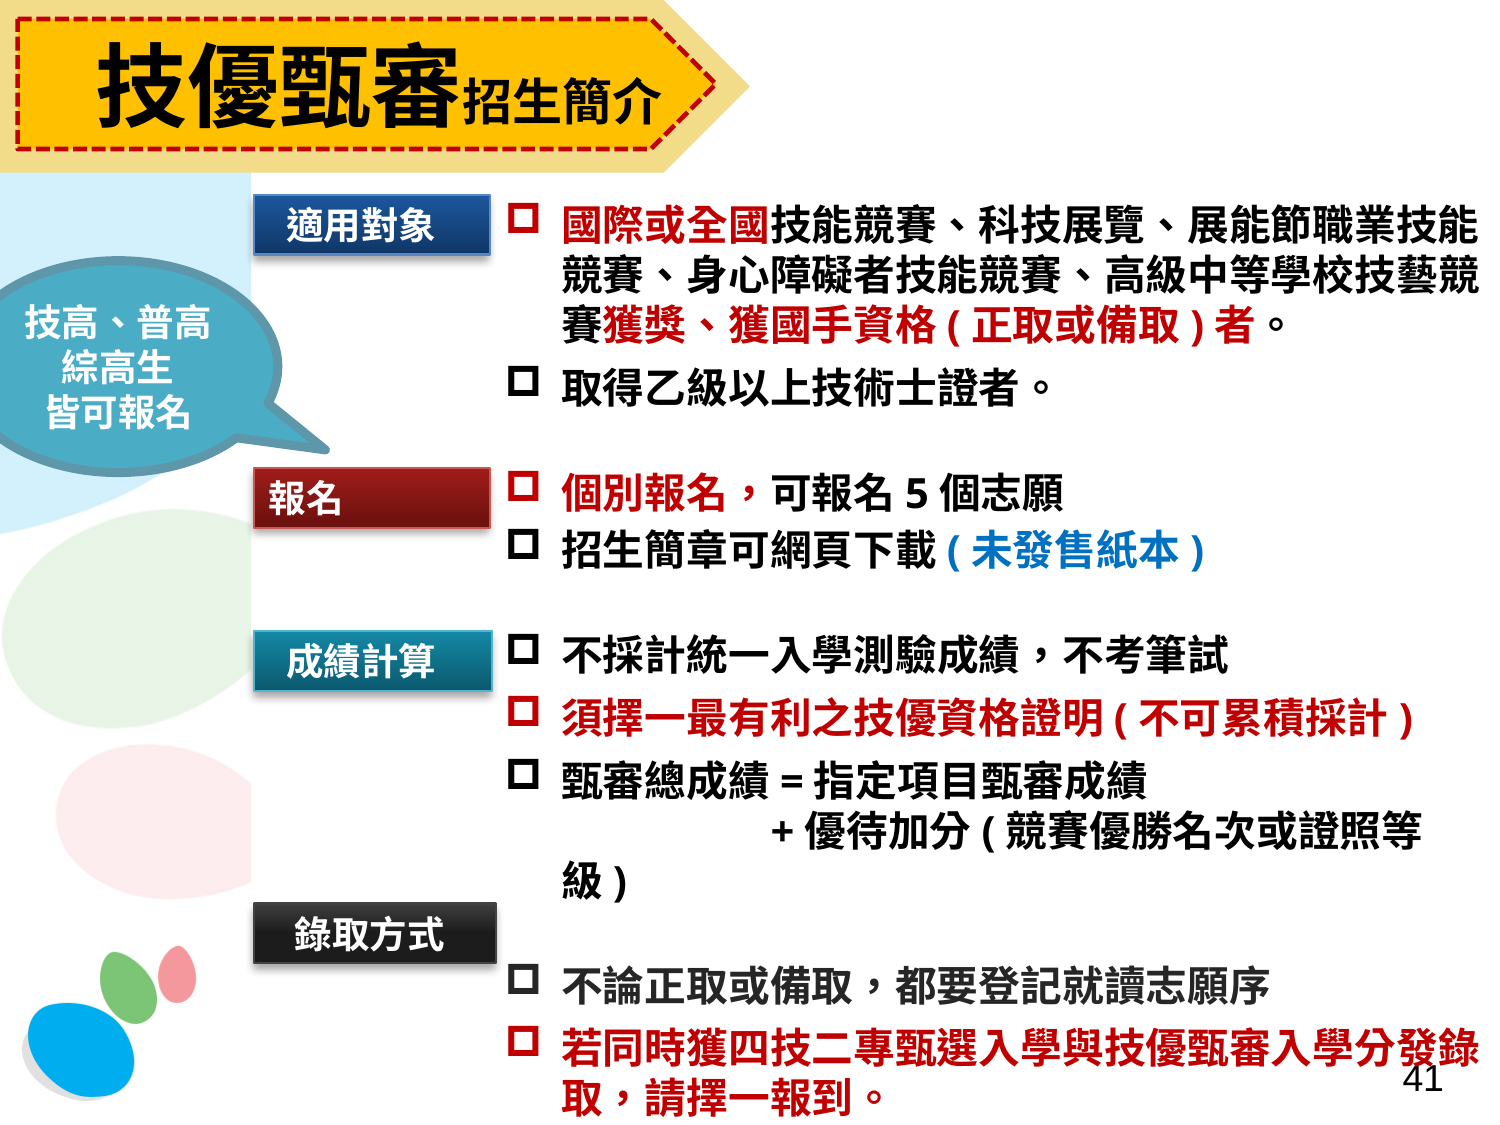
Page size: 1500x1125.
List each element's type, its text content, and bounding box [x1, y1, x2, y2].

text_box 錄取方式 [253, 902, 497, 964]
picture [0, 0, 1500, 1125]
text_box 成績計算 [253, 630, 493, 692]
list 國際或全國技能競賽、科技展覽、展能節職業技能競賽、身心障礙者技能競賽、高級中等學校技藝競賽獲獎、獲國手資格(正取或備取)者。 取得乙級以上技術士證者。 個別報名，可報名5個志願 招生簡章可網頁下載(未發售紙本) 不採計統一入學測驗成績，不考筆試 須擇一最有利之技優資格證明(不可累積採計) 甄審總成績=指定項目甄審成績 +優待加分(競賽優勝名次或證照等級) 不論正取或備取，都要登記就讀志願序 若同時獲四技二專甄選入學與技優甄審入學分發錄取，請擇一報到。 [490, 191, 1500, 1122]
text_box 技高、普高 綜高生 皆可報名 [0, 256, 330, 478]
text_box 報名 [253, 467, 491, 529]
text_box 適用對象 [253, 194, 491, 256]
text_box [0, 0, 751, 173]
text_box 技優甄審招生簡介 [17, 18, 716, 149]
